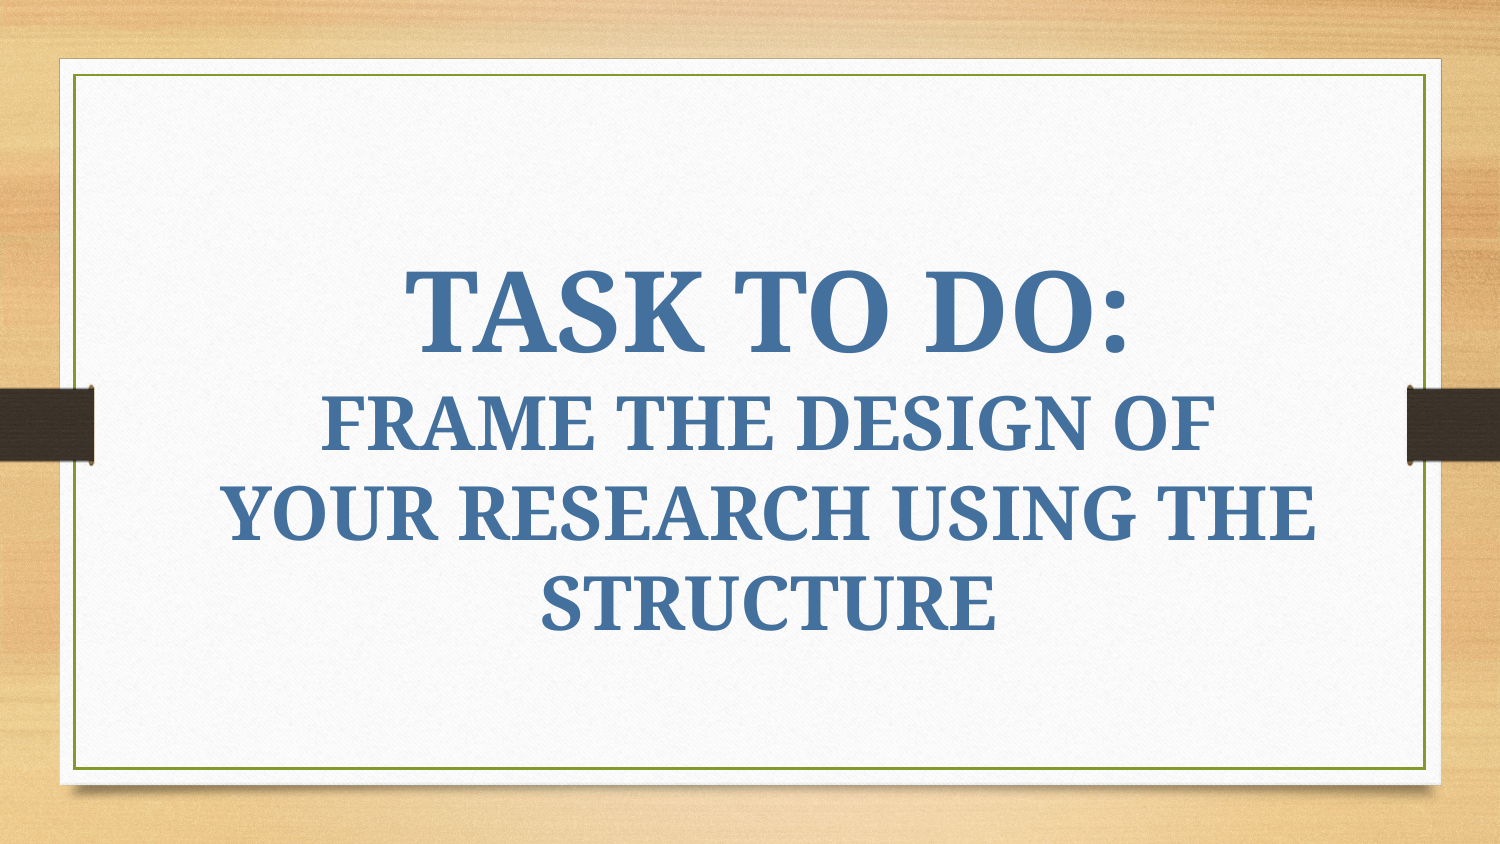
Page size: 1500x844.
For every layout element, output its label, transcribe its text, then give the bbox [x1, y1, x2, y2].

text_box TASK TO DO: FRAME THE DESIGN OF YOUR RESEARCH USING THE STRUCTURE [189, 232, 1349, 788]
picture [0, 0, 1500, 844]
